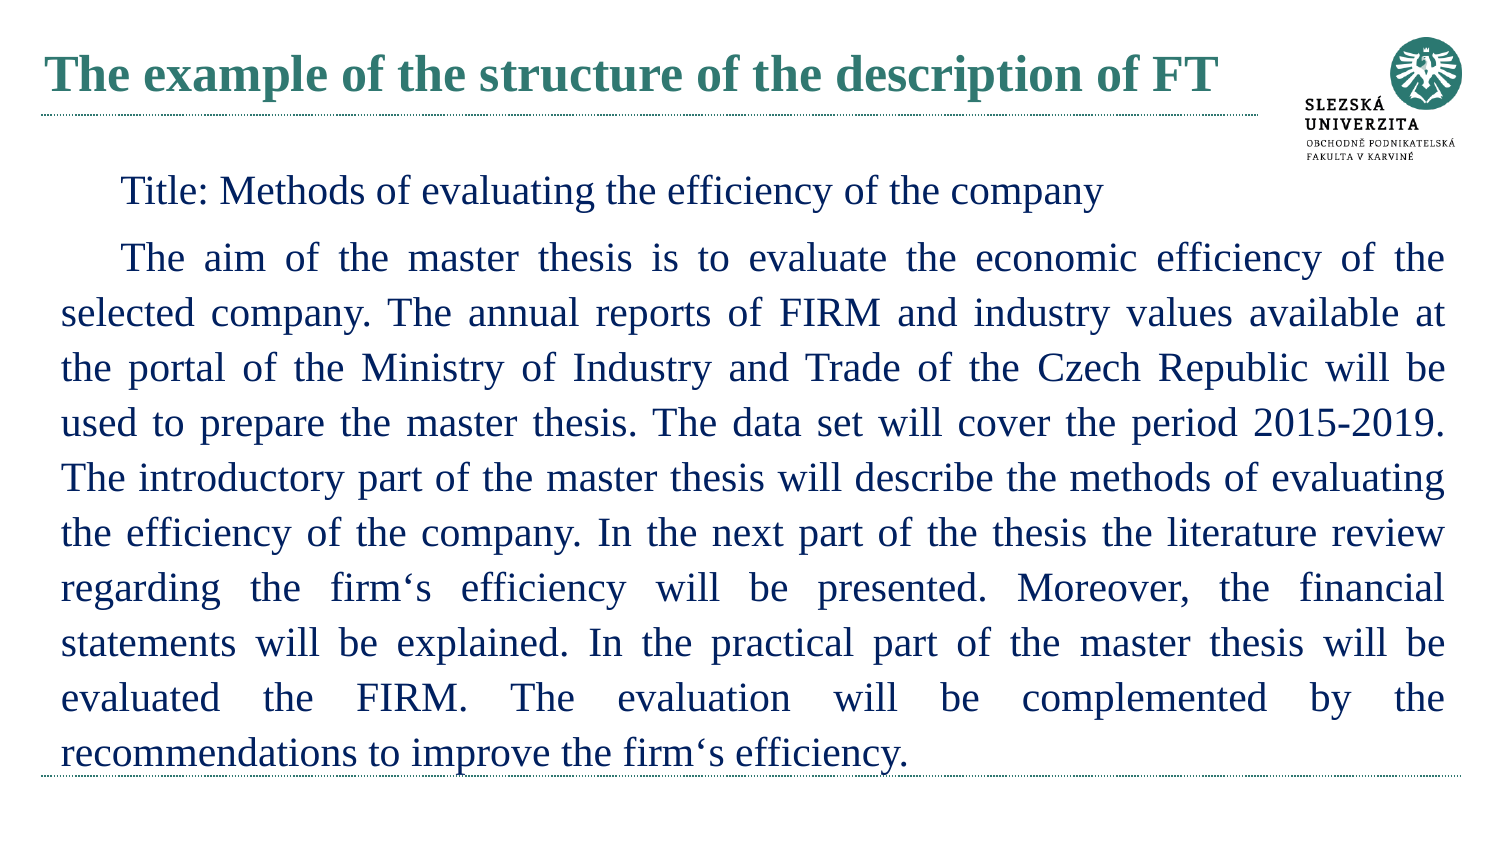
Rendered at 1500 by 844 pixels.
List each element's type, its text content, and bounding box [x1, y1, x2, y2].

title The example of the structure of the description of FT [29, 32, 1282, 116]
list Title: Methods of evaluating the efficiency of the company The aim of the master thesis is to evaluate the economic efficiency of the selected company. The annual reports of FIRM and industry values available at the portal of the Ministry of Industry and Trade of the Czech Republic will be used to prepare the master thesis. The data set will cover the period 2015-2019. The introductory part of the master thesis will describe the methods of evaluating the efficiency of the company. In the next part of the thesis the literature review regarding the firm‘s efficiency will be presented. Moreover, the financial statements will be explained. In the practical part of the master thesis will be evaluated the FIRM. The evaluation will be complemented by the recommendations to improve the firm‘s efficiency. [31, 150, 1461, 767]
picture [1305, 37, 1462, 160]
